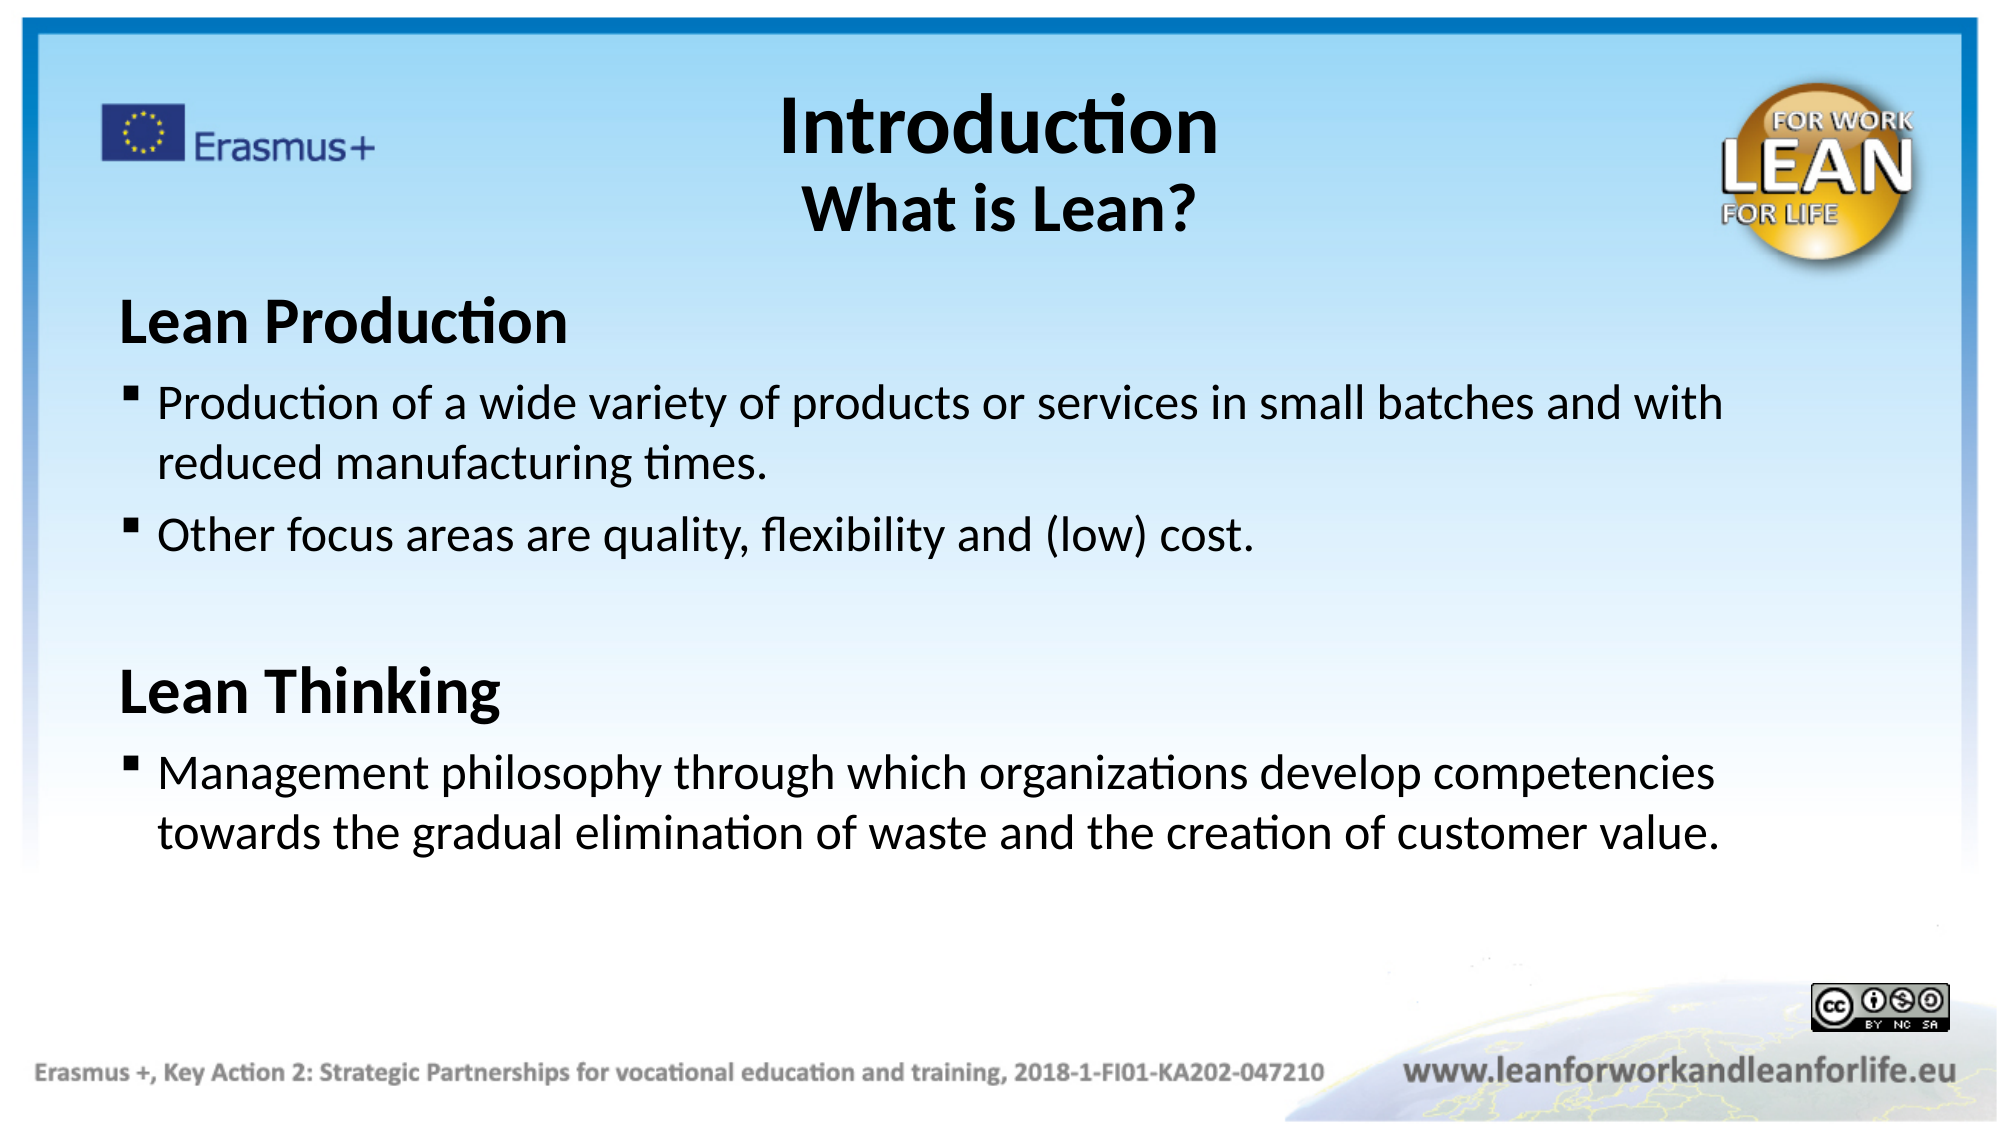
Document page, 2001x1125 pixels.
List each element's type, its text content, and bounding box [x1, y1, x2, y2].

text_box Lean Production Production of a wide variety of products or services in small batches and with reduced manufacturing times. Other focus areas are quality, flexibility and (low) cost. Lean Thinking Management philosophy through which organizations develop competencies towards the gradual elimination of waste and the creation of customer value. [104, 270, 1896, 892]
picture [0, 270, 2000, 1125]
picture [0, 0, 2000, 72]
text_box Introduction What is Lean? [0, 72, 2000, 270]
